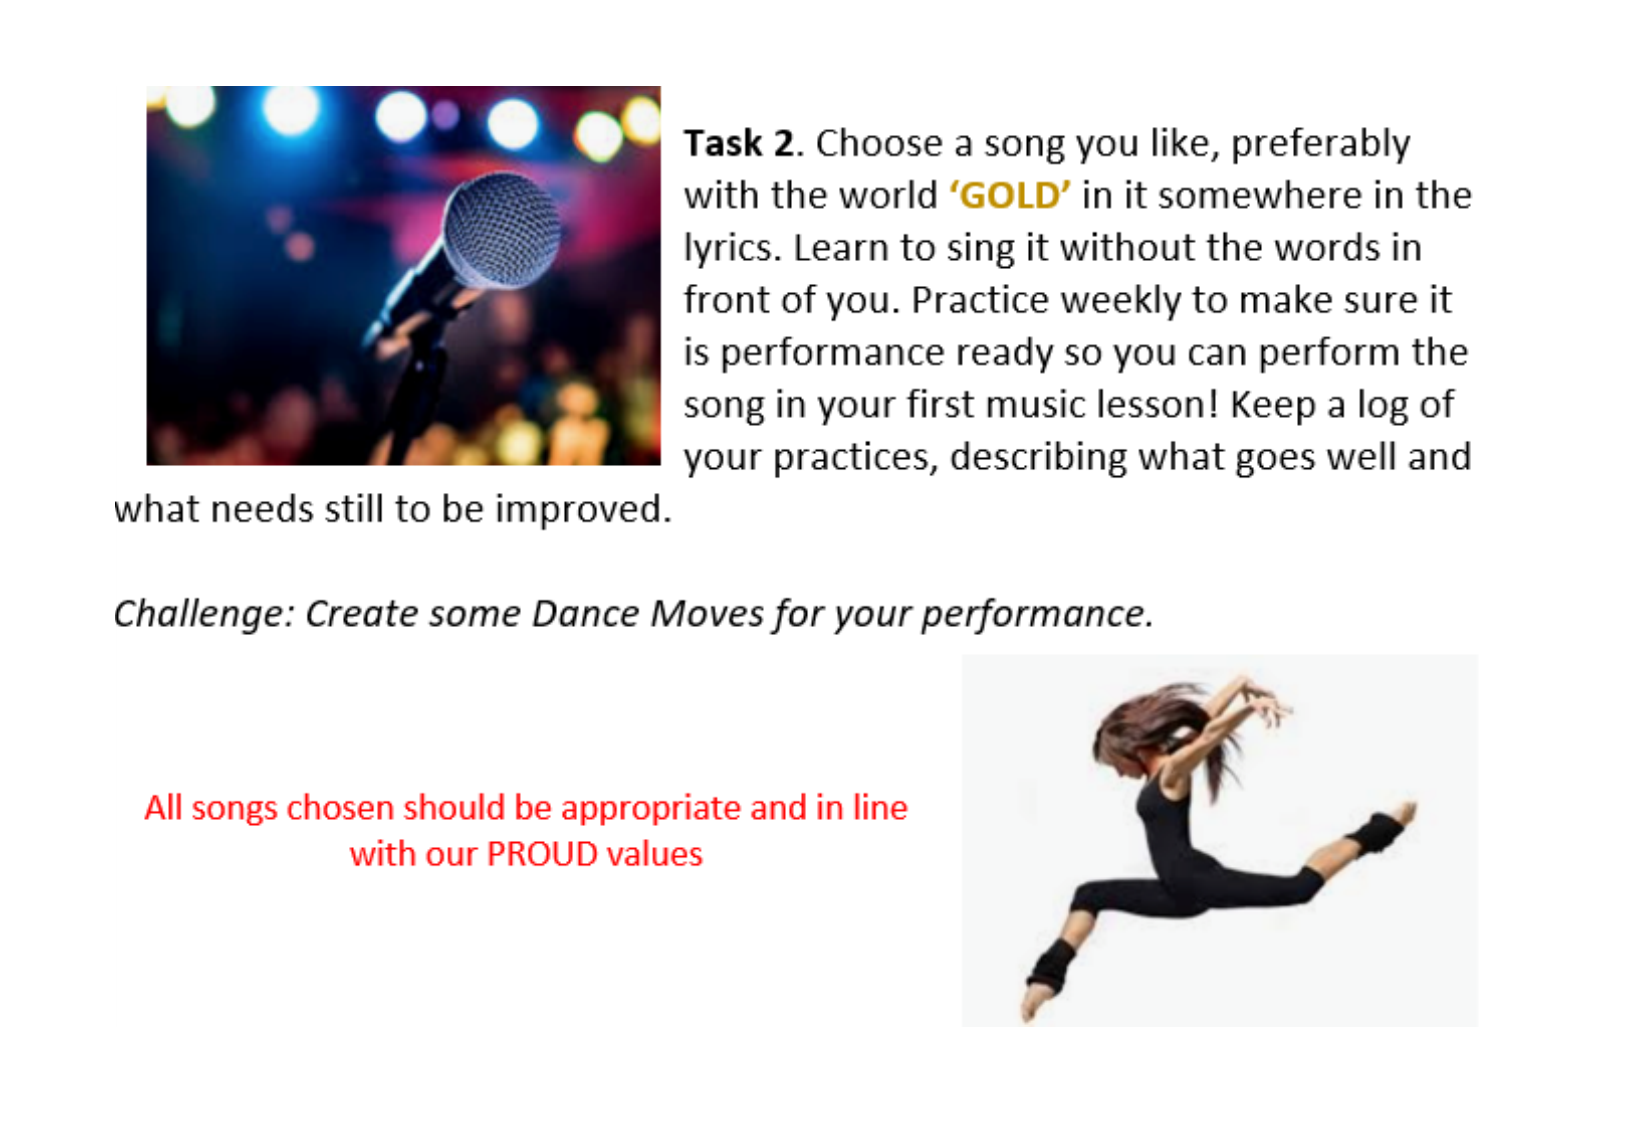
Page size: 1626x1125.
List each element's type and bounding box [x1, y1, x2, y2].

picture [115, 86, 1489, 1027]
